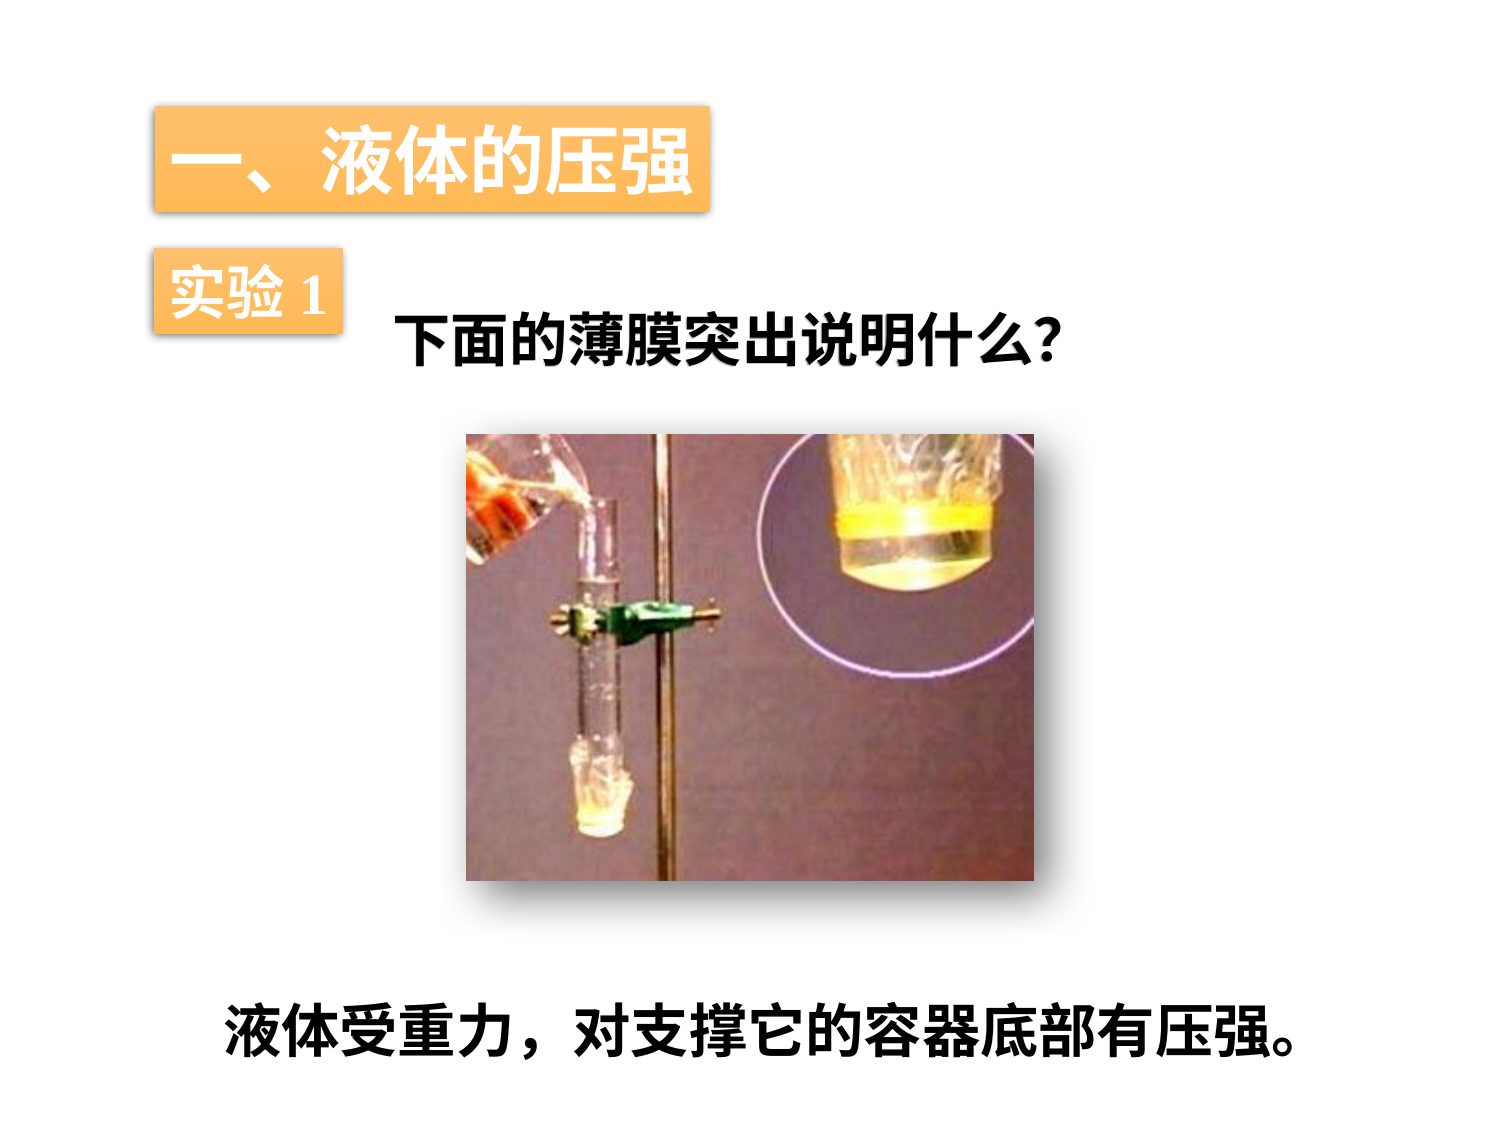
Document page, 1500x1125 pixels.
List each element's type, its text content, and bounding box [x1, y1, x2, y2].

text_box 实验1 [153, 248, 343, 334]
text_box 液体受重力，对支撑它的容器底部有压强。 [208, 986, 1345, 1072]
text_box 一、液体的压强 [154, 106, 710, 212]
picture [466, 434, 1034, 881]
text_box 下面的薄膜突出说明什么？ [389, 295, 1111, 381]
